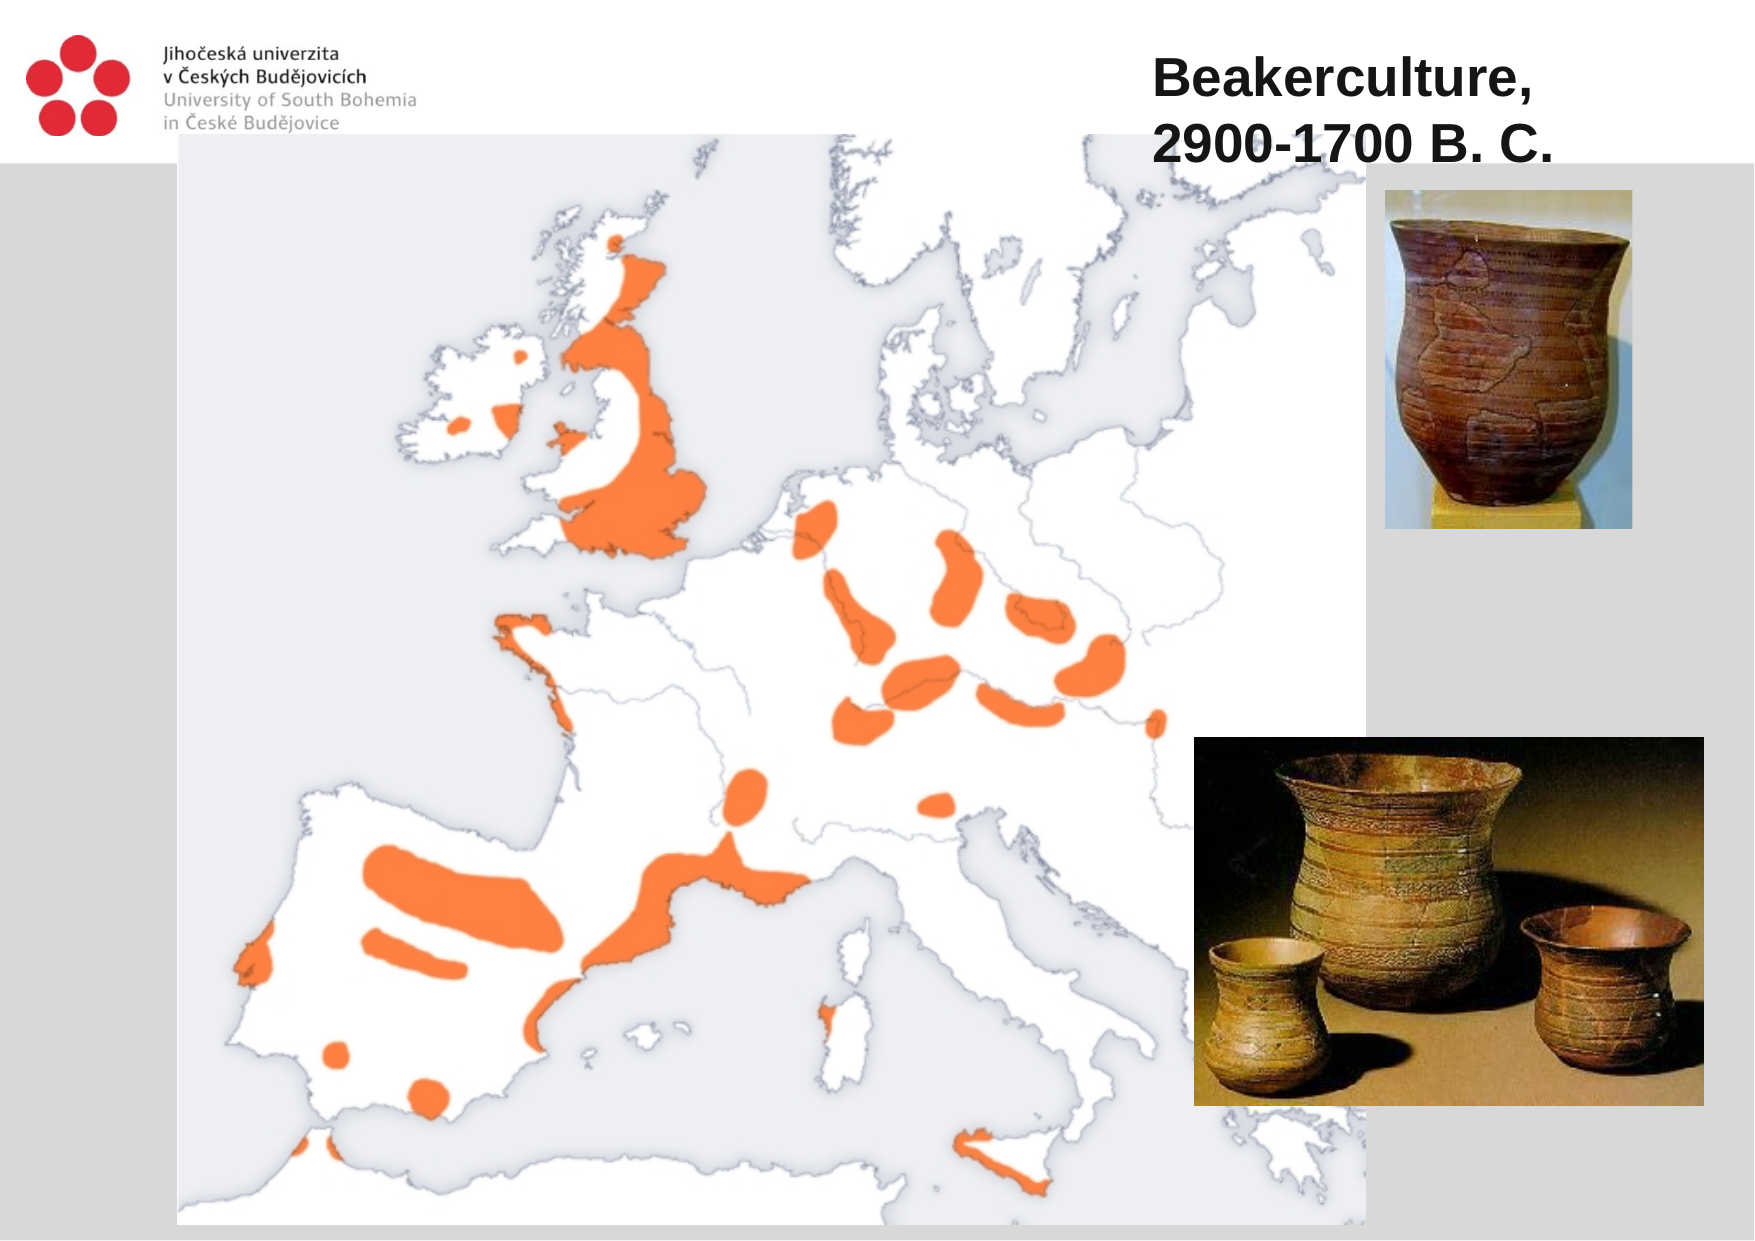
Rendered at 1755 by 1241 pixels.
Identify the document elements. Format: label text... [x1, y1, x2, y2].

text_box Beakerculture, 2900-1700 B. C. [1137, 34, 1685, 181]
picture [26, 35, 1705, 1226]
picture [1384, 190, 1633, 530]
